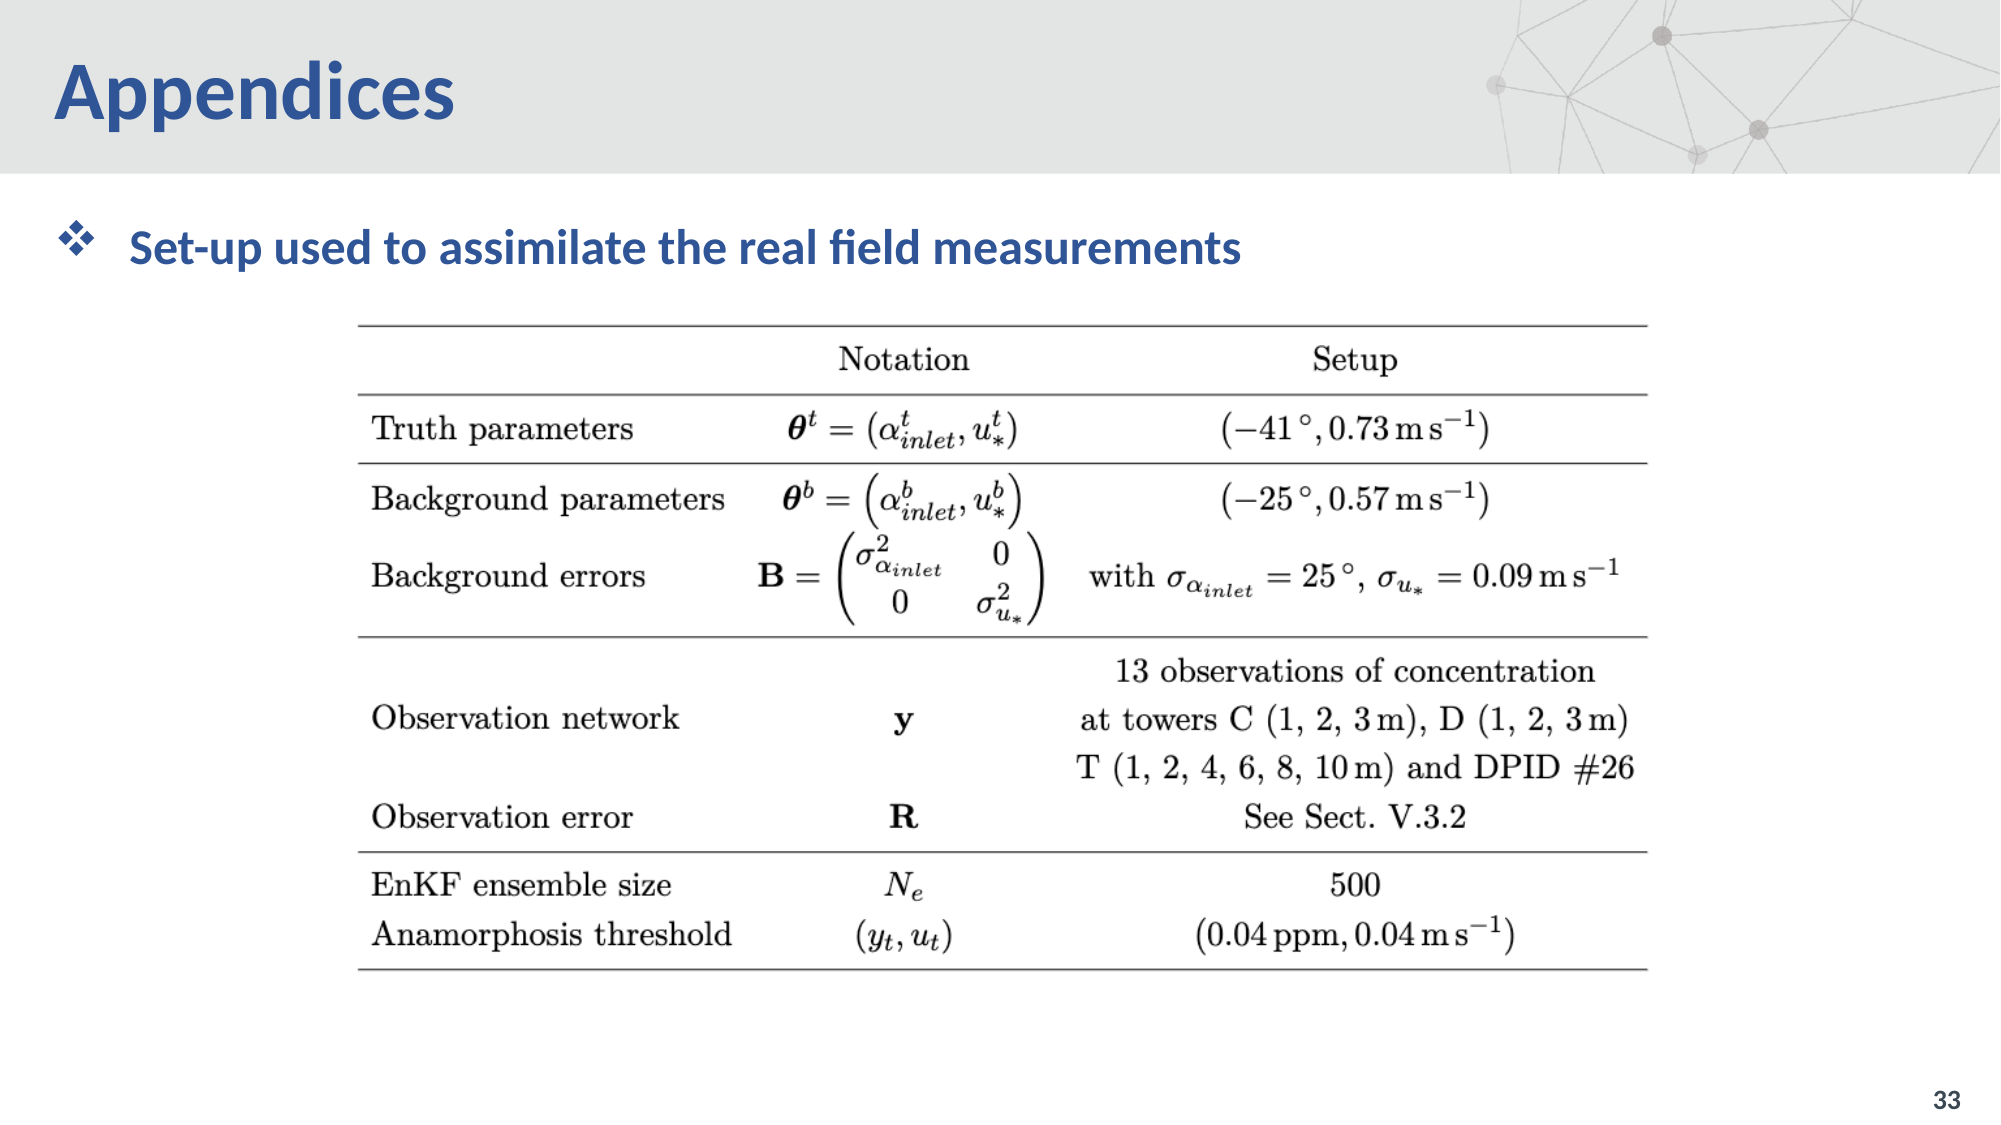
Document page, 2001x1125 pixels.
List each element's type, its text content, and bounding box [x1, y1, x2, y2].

picture [328, 292, 1672, 1004]
picture [1486, 0, 2001, 174]
list Set-up used to assimilate the real field measurements [39, 207, 1947, 1063]
title Appendices [39, 14, 1863, 158]
